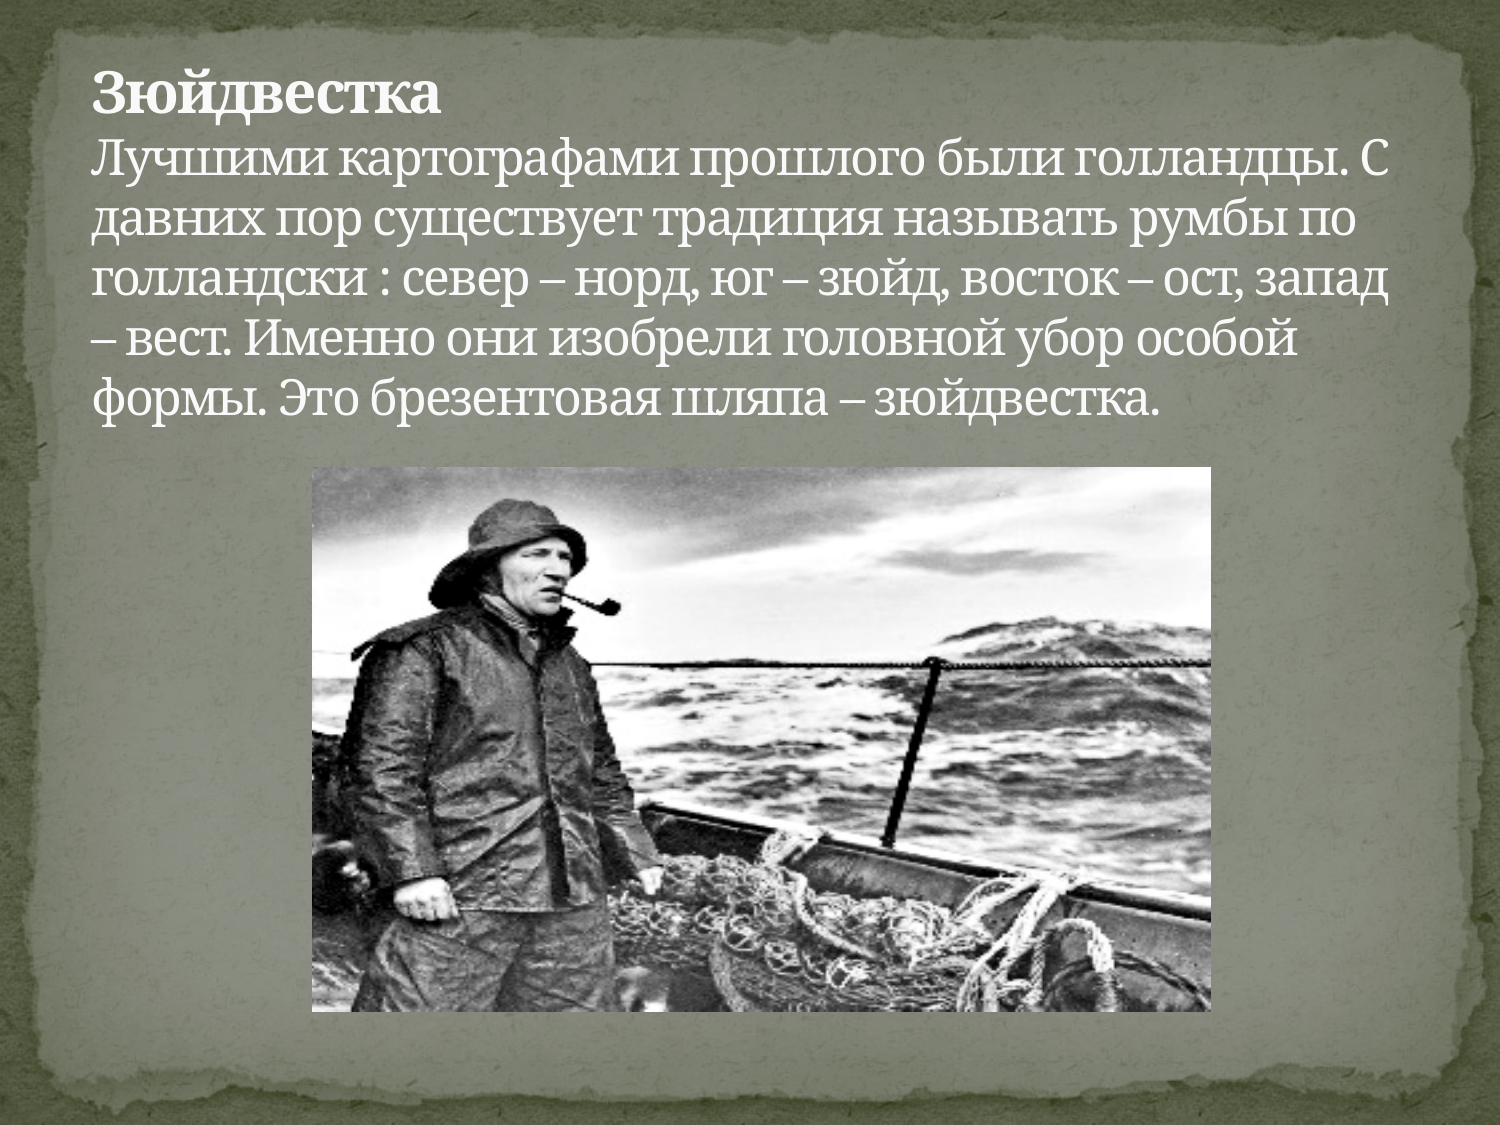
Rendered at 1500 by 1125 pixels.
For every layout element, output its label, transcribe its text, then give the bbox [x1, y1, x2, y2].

title Зюйдвестка Лучшими картографами прошлого были голландцы. С давних пор существует традиция называть румбы по голландски : север – норд, юг – зюйд, восток – ост, запад – вест. Именно они изобрели головной убор особой формы. Это брезентовая шляпа – зюйдвестка. [76, 89, 1427, 433]
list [315, 470, 1210, 1010]
